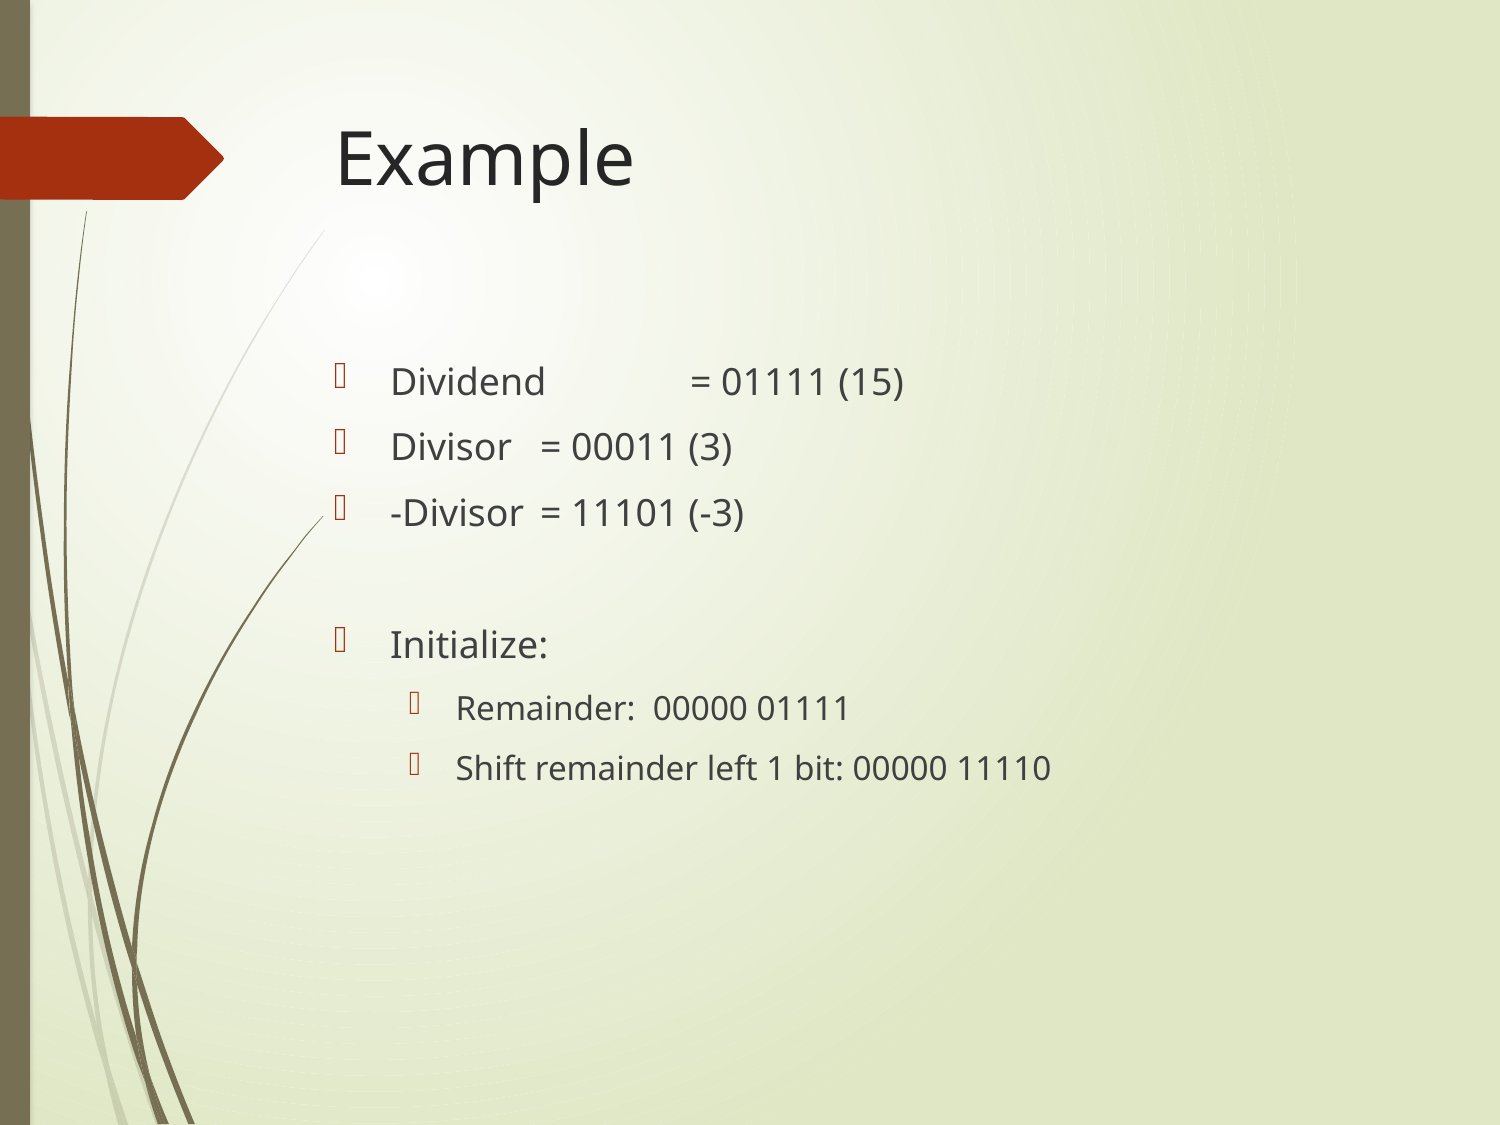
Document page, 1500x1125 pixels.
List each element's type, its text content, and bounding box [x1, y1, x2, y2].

list Dividend = 01111 (15) Divisor = 00011 (3) -Divisor = 11101 (-3) Initialize: Remainder: 00000 01111 Shift remainder left 1 bit: 00000 11110 [318, 350, 1400, 970]
title Example [319, 102, 1400, 313]
